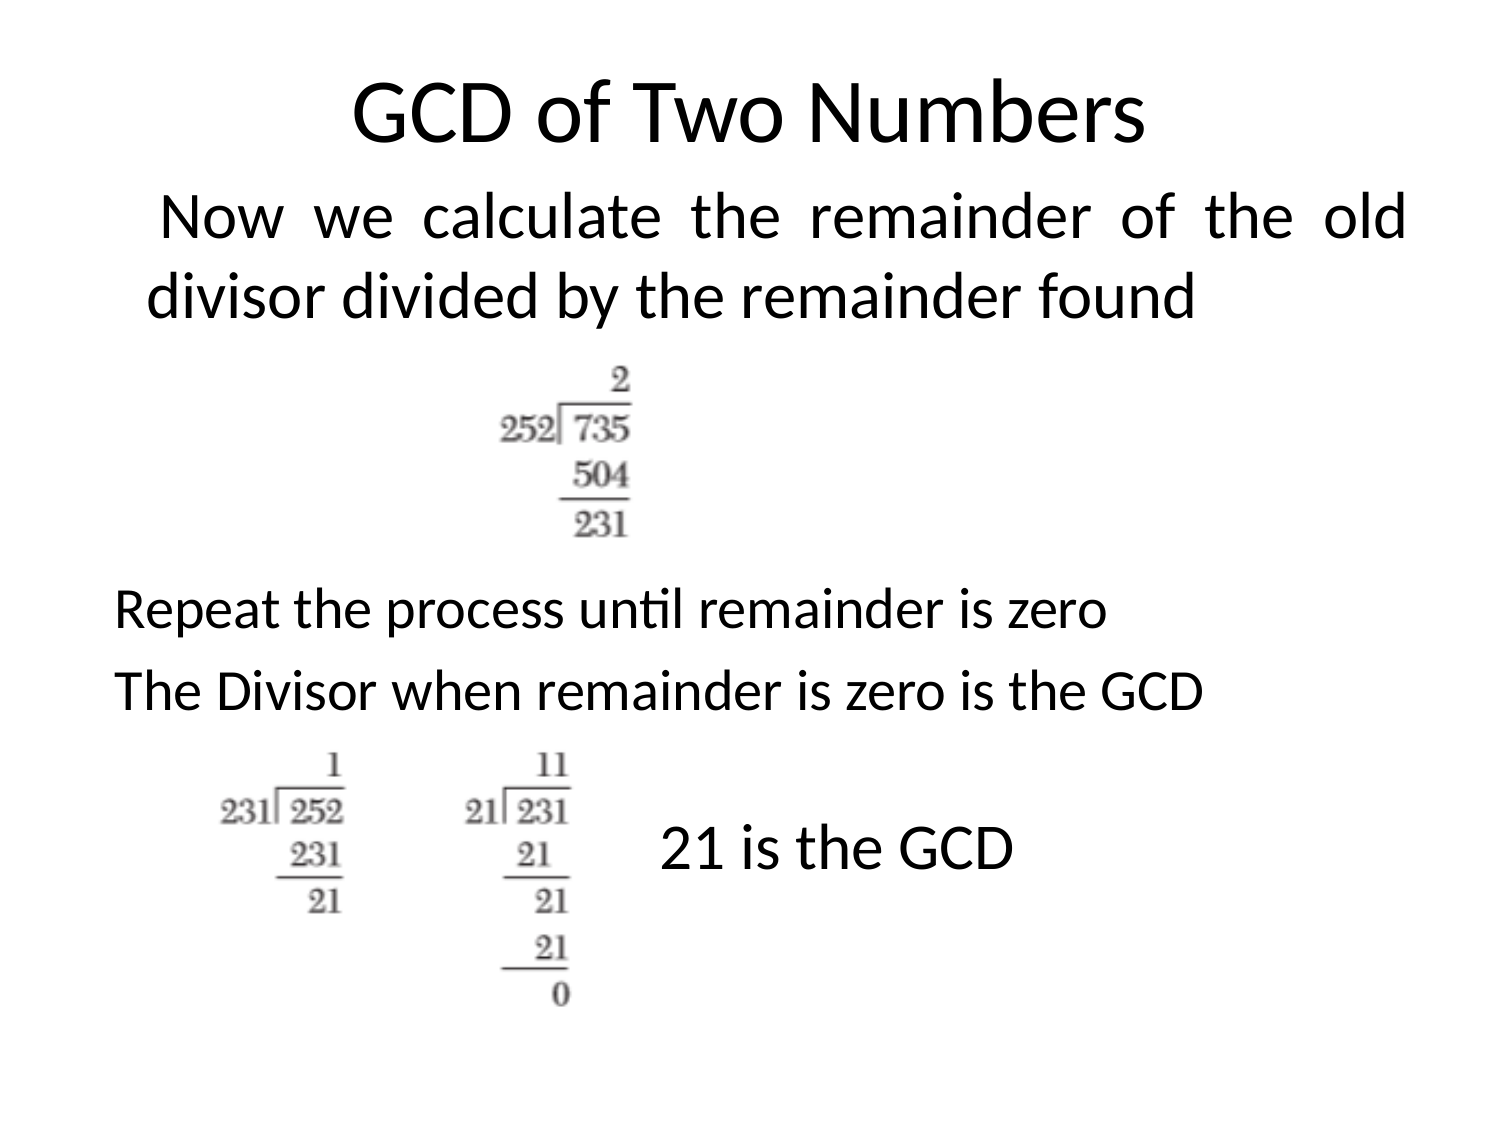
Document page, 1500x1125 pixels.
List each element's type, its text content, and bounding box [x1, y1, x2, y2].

list Now we calculate the remainder of the old divisor divided by the remainder found [75, 164, 1425, 364]
title GCD of Two Numbers [75, 11, 1425, 164]
picture [152, 714, 716, 1034]
text_box 21 is the GCD [721, 796, 1475, 891]
picture [409, 339, 840, 563]
text_box Repeat the process until remainder is zero The Divisor when remainder is zero is the GCD [99, 562, 1450, 739]
